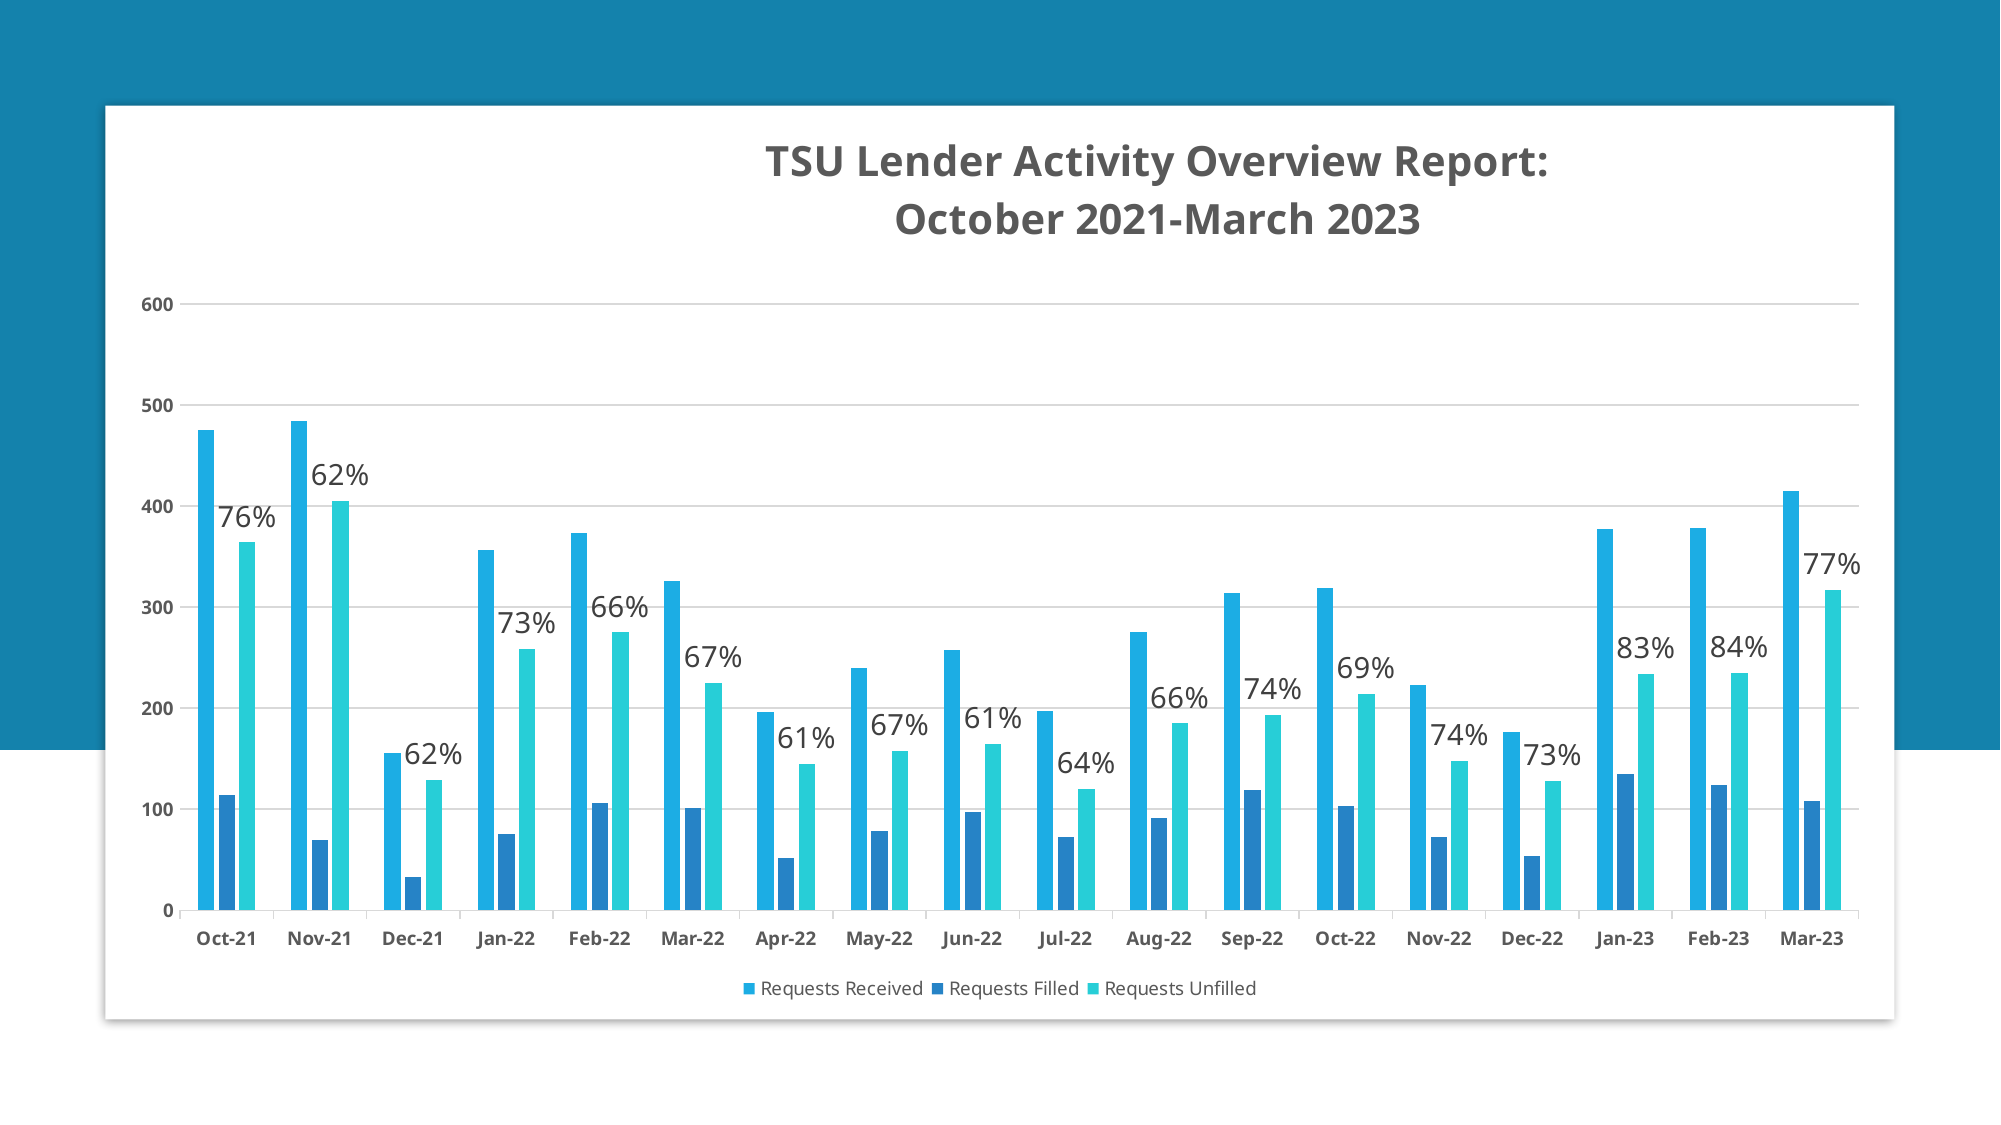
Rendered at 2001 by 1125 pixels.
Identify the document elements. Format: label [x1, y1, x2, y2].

text_box [0, 0, 2000, 751]
chart [105, 105, 1895, 1020]
